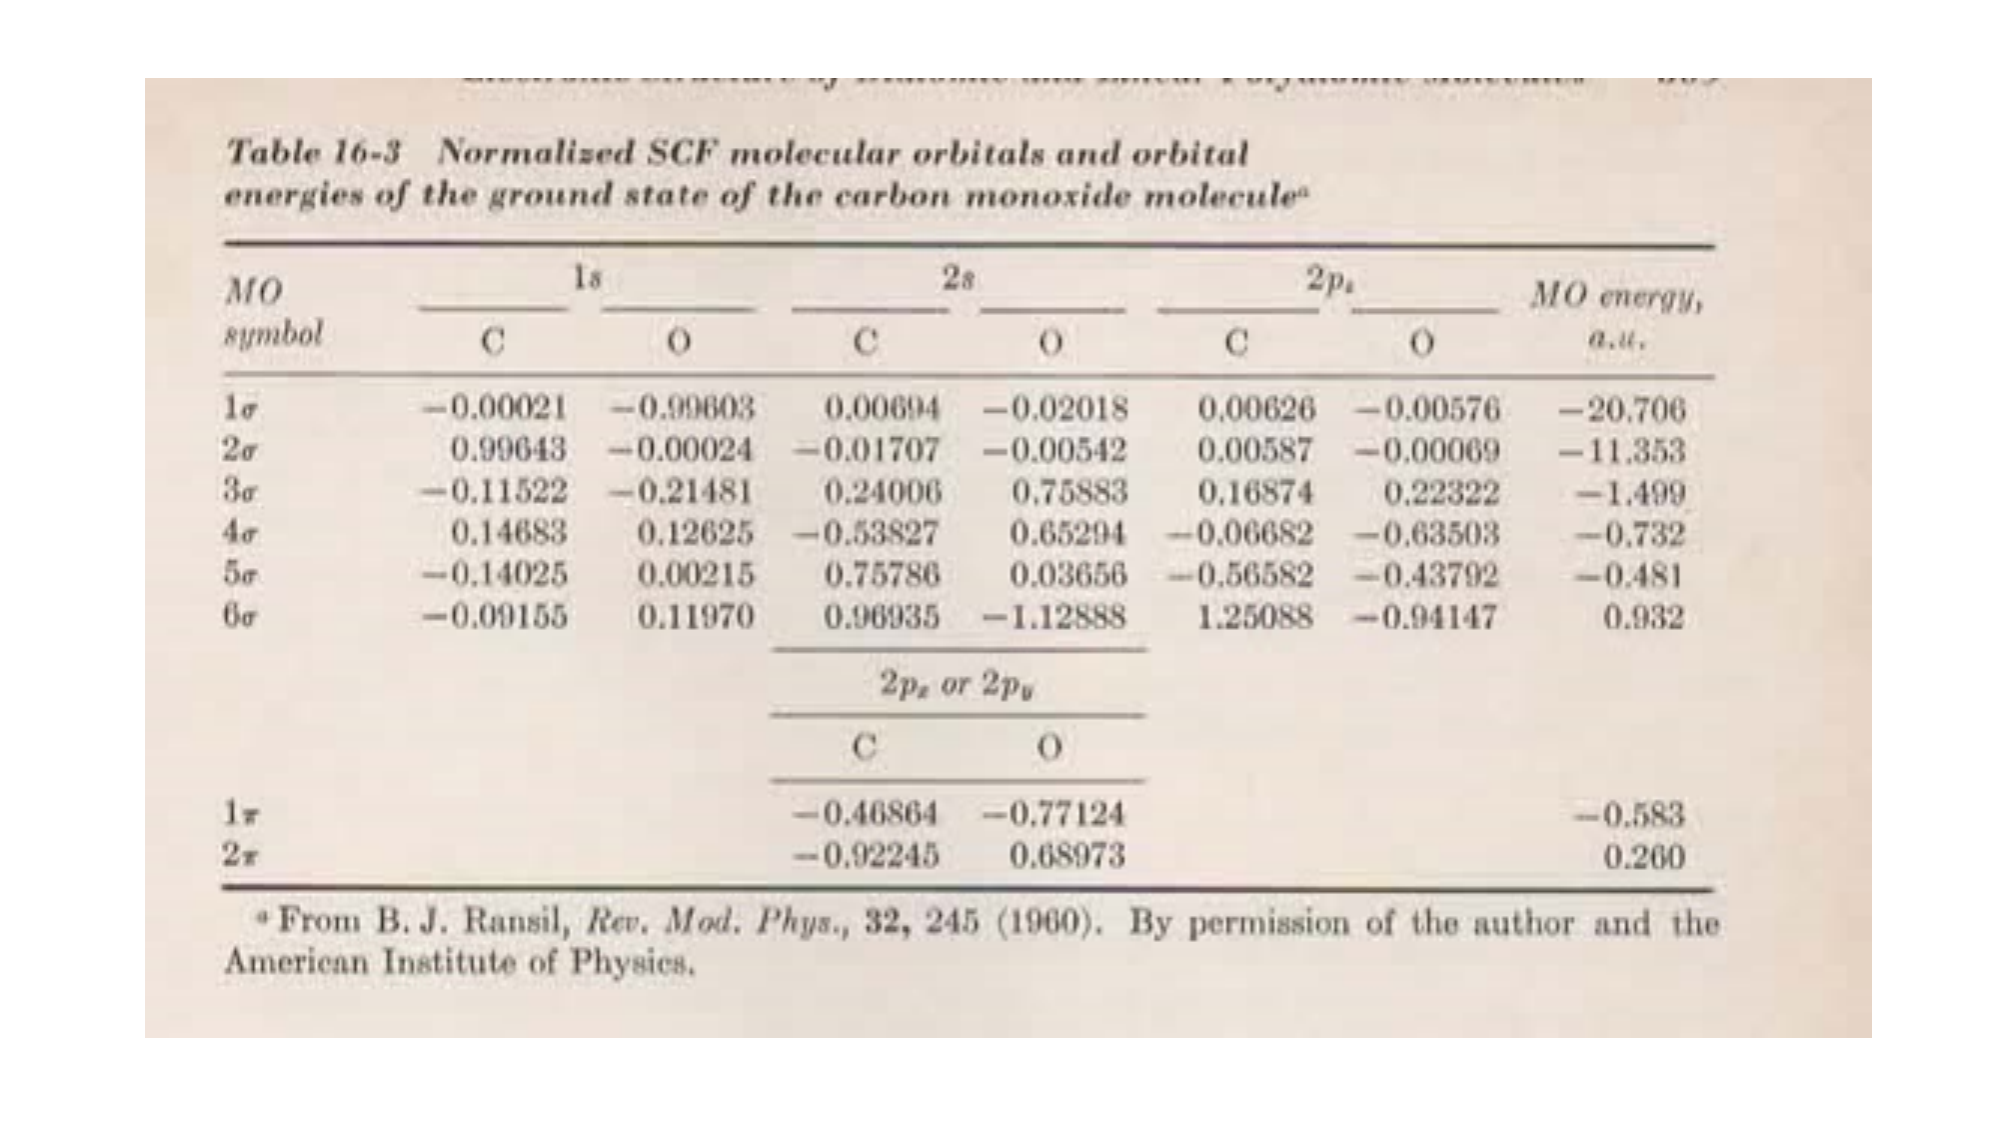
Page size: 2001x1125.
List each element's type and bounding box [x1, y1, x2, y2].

picture [145, 78, 1872, 1038]
